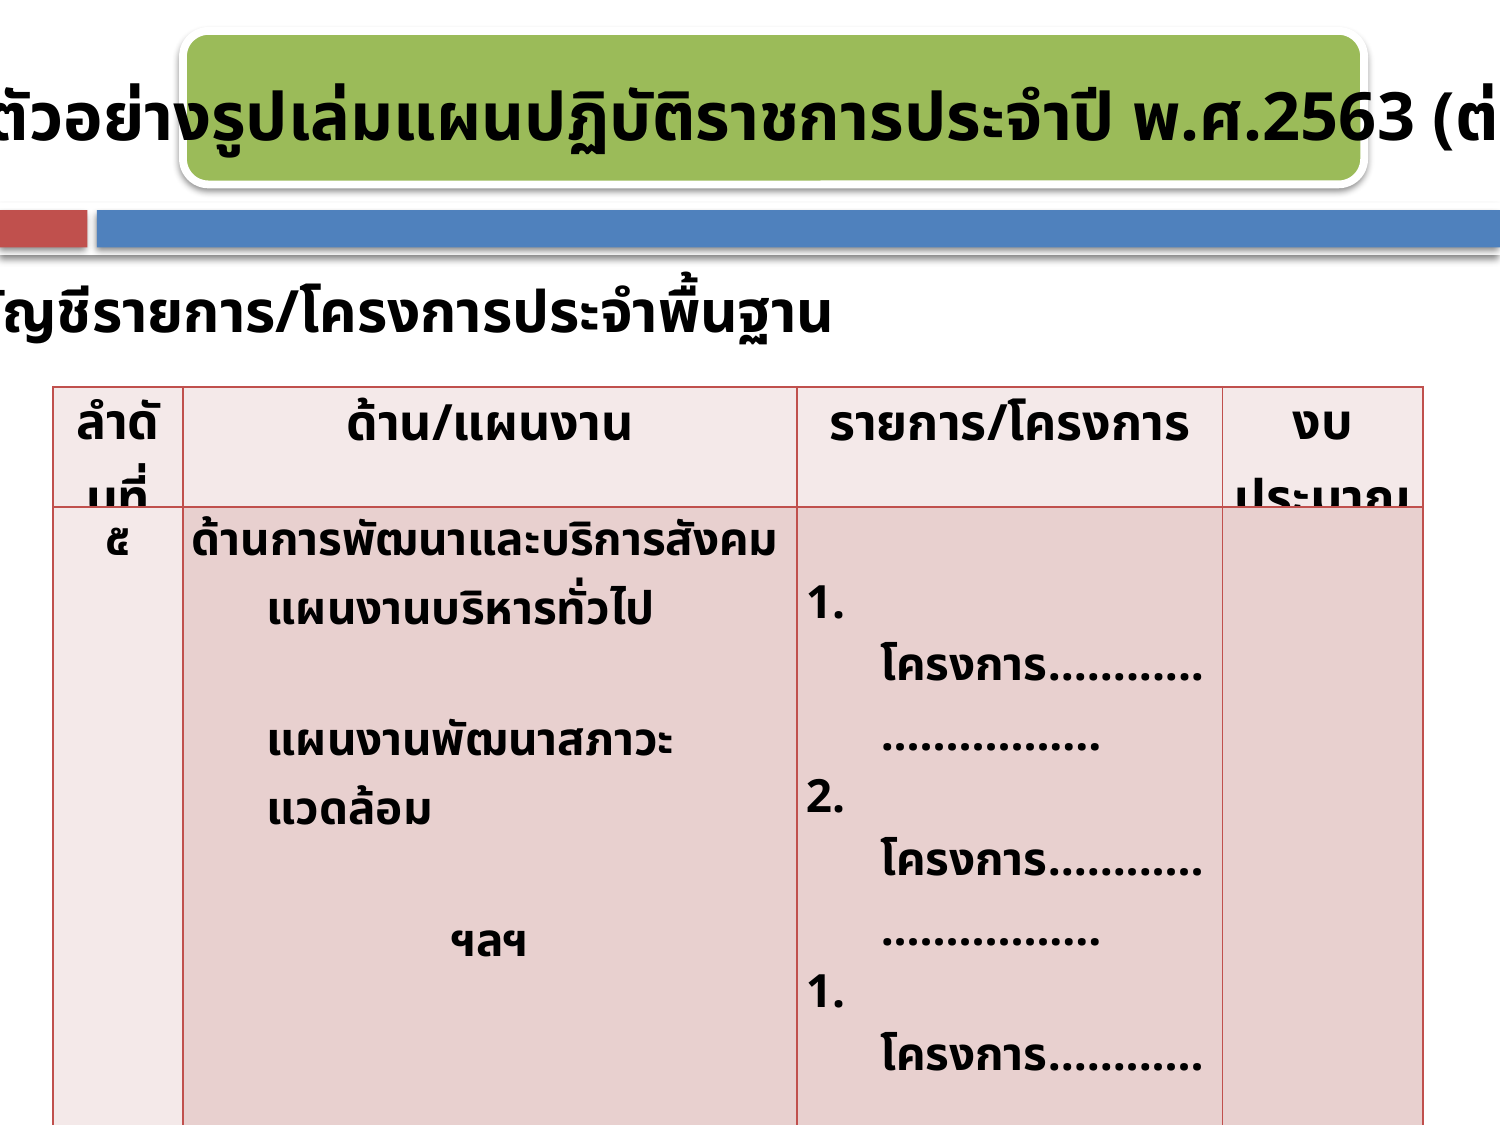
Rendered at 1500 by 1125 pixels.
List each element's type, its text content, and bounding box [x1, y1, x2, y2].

table_cell 1. โครงการ............................. 2. โครงการ............................. 1. โครงการ............................. 2. โครงการ............................. [798, 508, 1222, 1125]
table_cell [1223, 508, 1422, 1125]
text_box บัญชีรายการ/โครงการประจำพื้นฐาน [0, 267, 850, 422]
text_box [179, 26, 1369, 66]
table_header รายการ/โครงการ [798, 388, 1222, 506]
table_header ลำดับที่ [54, 388, 182, 506]
table_cell ด้านการพัฒนาและบริการสังคม แผนงานบริหารทั่วไป แผนงานพัฒนาสภาวะแวดล้อม ฯลฯ [184, 508, 796, 1125]
table_cell ๕ [54, 508, 182, 1125]
text_box ตัวอย่างรูปเล่มแผนปฏิบัติราชการประจำปี พ.ศ.2563 (ต่อ) [0, 66, 1500, 241]
table_header งบประมาณ [1223, 388, 1422, 506]
table_header ด้าน/แผนงาน [184, 388, 796, 506]
